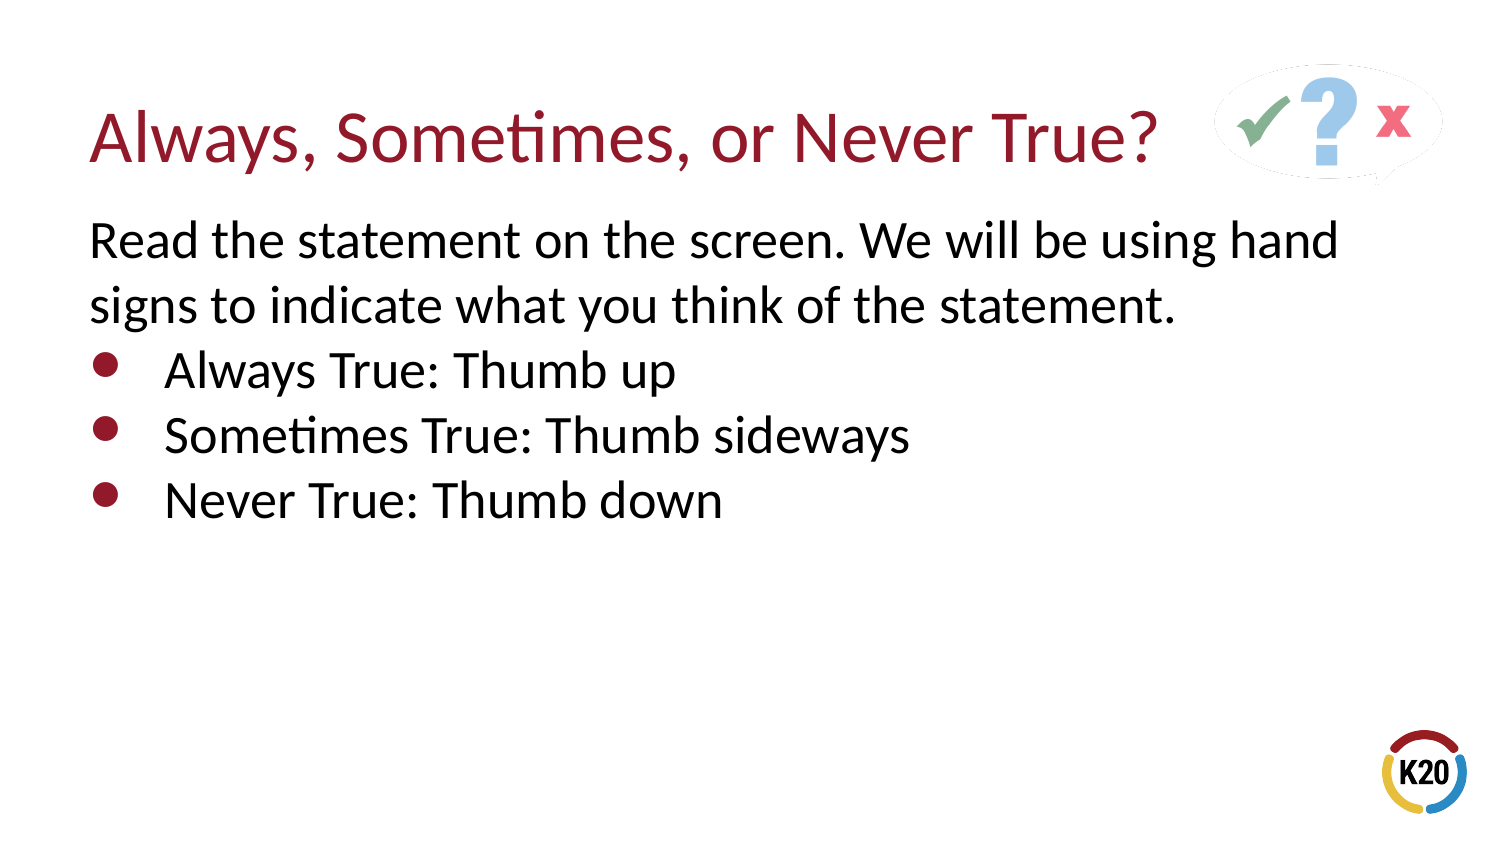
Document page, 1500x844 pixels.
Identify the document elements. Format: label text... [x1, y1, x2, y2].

picture [1209, 54, 1450, 185]
list Read the statement on the screen. We will be using hand signs to indicate what you think of the statement. Always True: Thumb up Sometimes True: Thumb sideways Never True: Thumb down [74, 189, 1425, 750]
picture [1382, 730, 1467, 814]
title Always, Sometimes, or Never True? [74, 72, 1204, 167]
